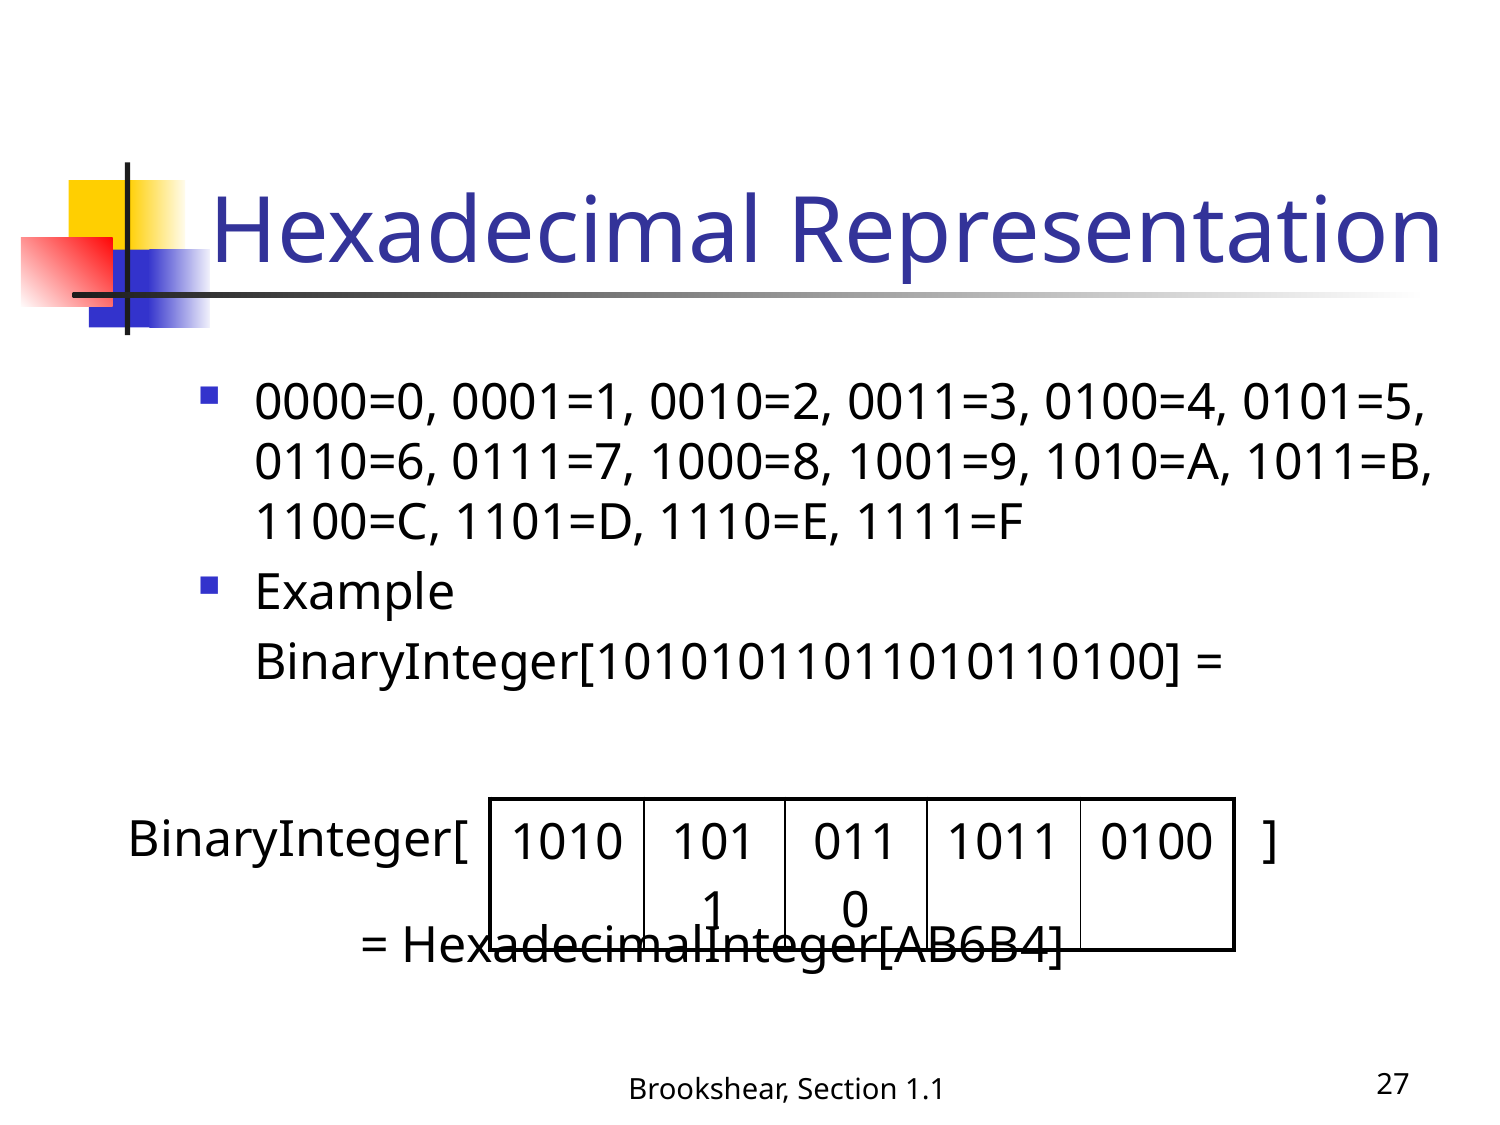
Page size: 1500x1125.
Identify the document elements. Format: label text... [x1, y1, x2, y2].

text_box = HexadecimalInteger[AB6B4] [345, 904, 1080, 980]
table_header 1011 [645, 801, 784, 904]
text_box BinaryInteger[ [113, 798, 484, 874]
list 0000=0, 0001=1, 0010=2, 0011=3, 0100=4, 0101=5, 0110=6, 0111=7, 1000=8, 1001=9, 1010=A, 1011=B, 1100=C, 1101=D, 1110=E, 1111=F Example BinaryInteger[10101011011010110100] = [183, 361, 1459, 1037]
title Hexadecimal Representation [188, 101, 1468, 289]
table_header 0100 [1081, 801, 1232, 948]
table_header 0110 [786, 801, 926, 904]
table_header 1010 [492, 801, 643, 904]
slide_number 27 [1112, 1037, 1426, 1113]
table_header 1011 [928, 801, 1080, 904]
text_box ] [1247, 798, 1294, 874]
footer Brookshear, Section 1.1 [549, 1037, 1026, 1113]
